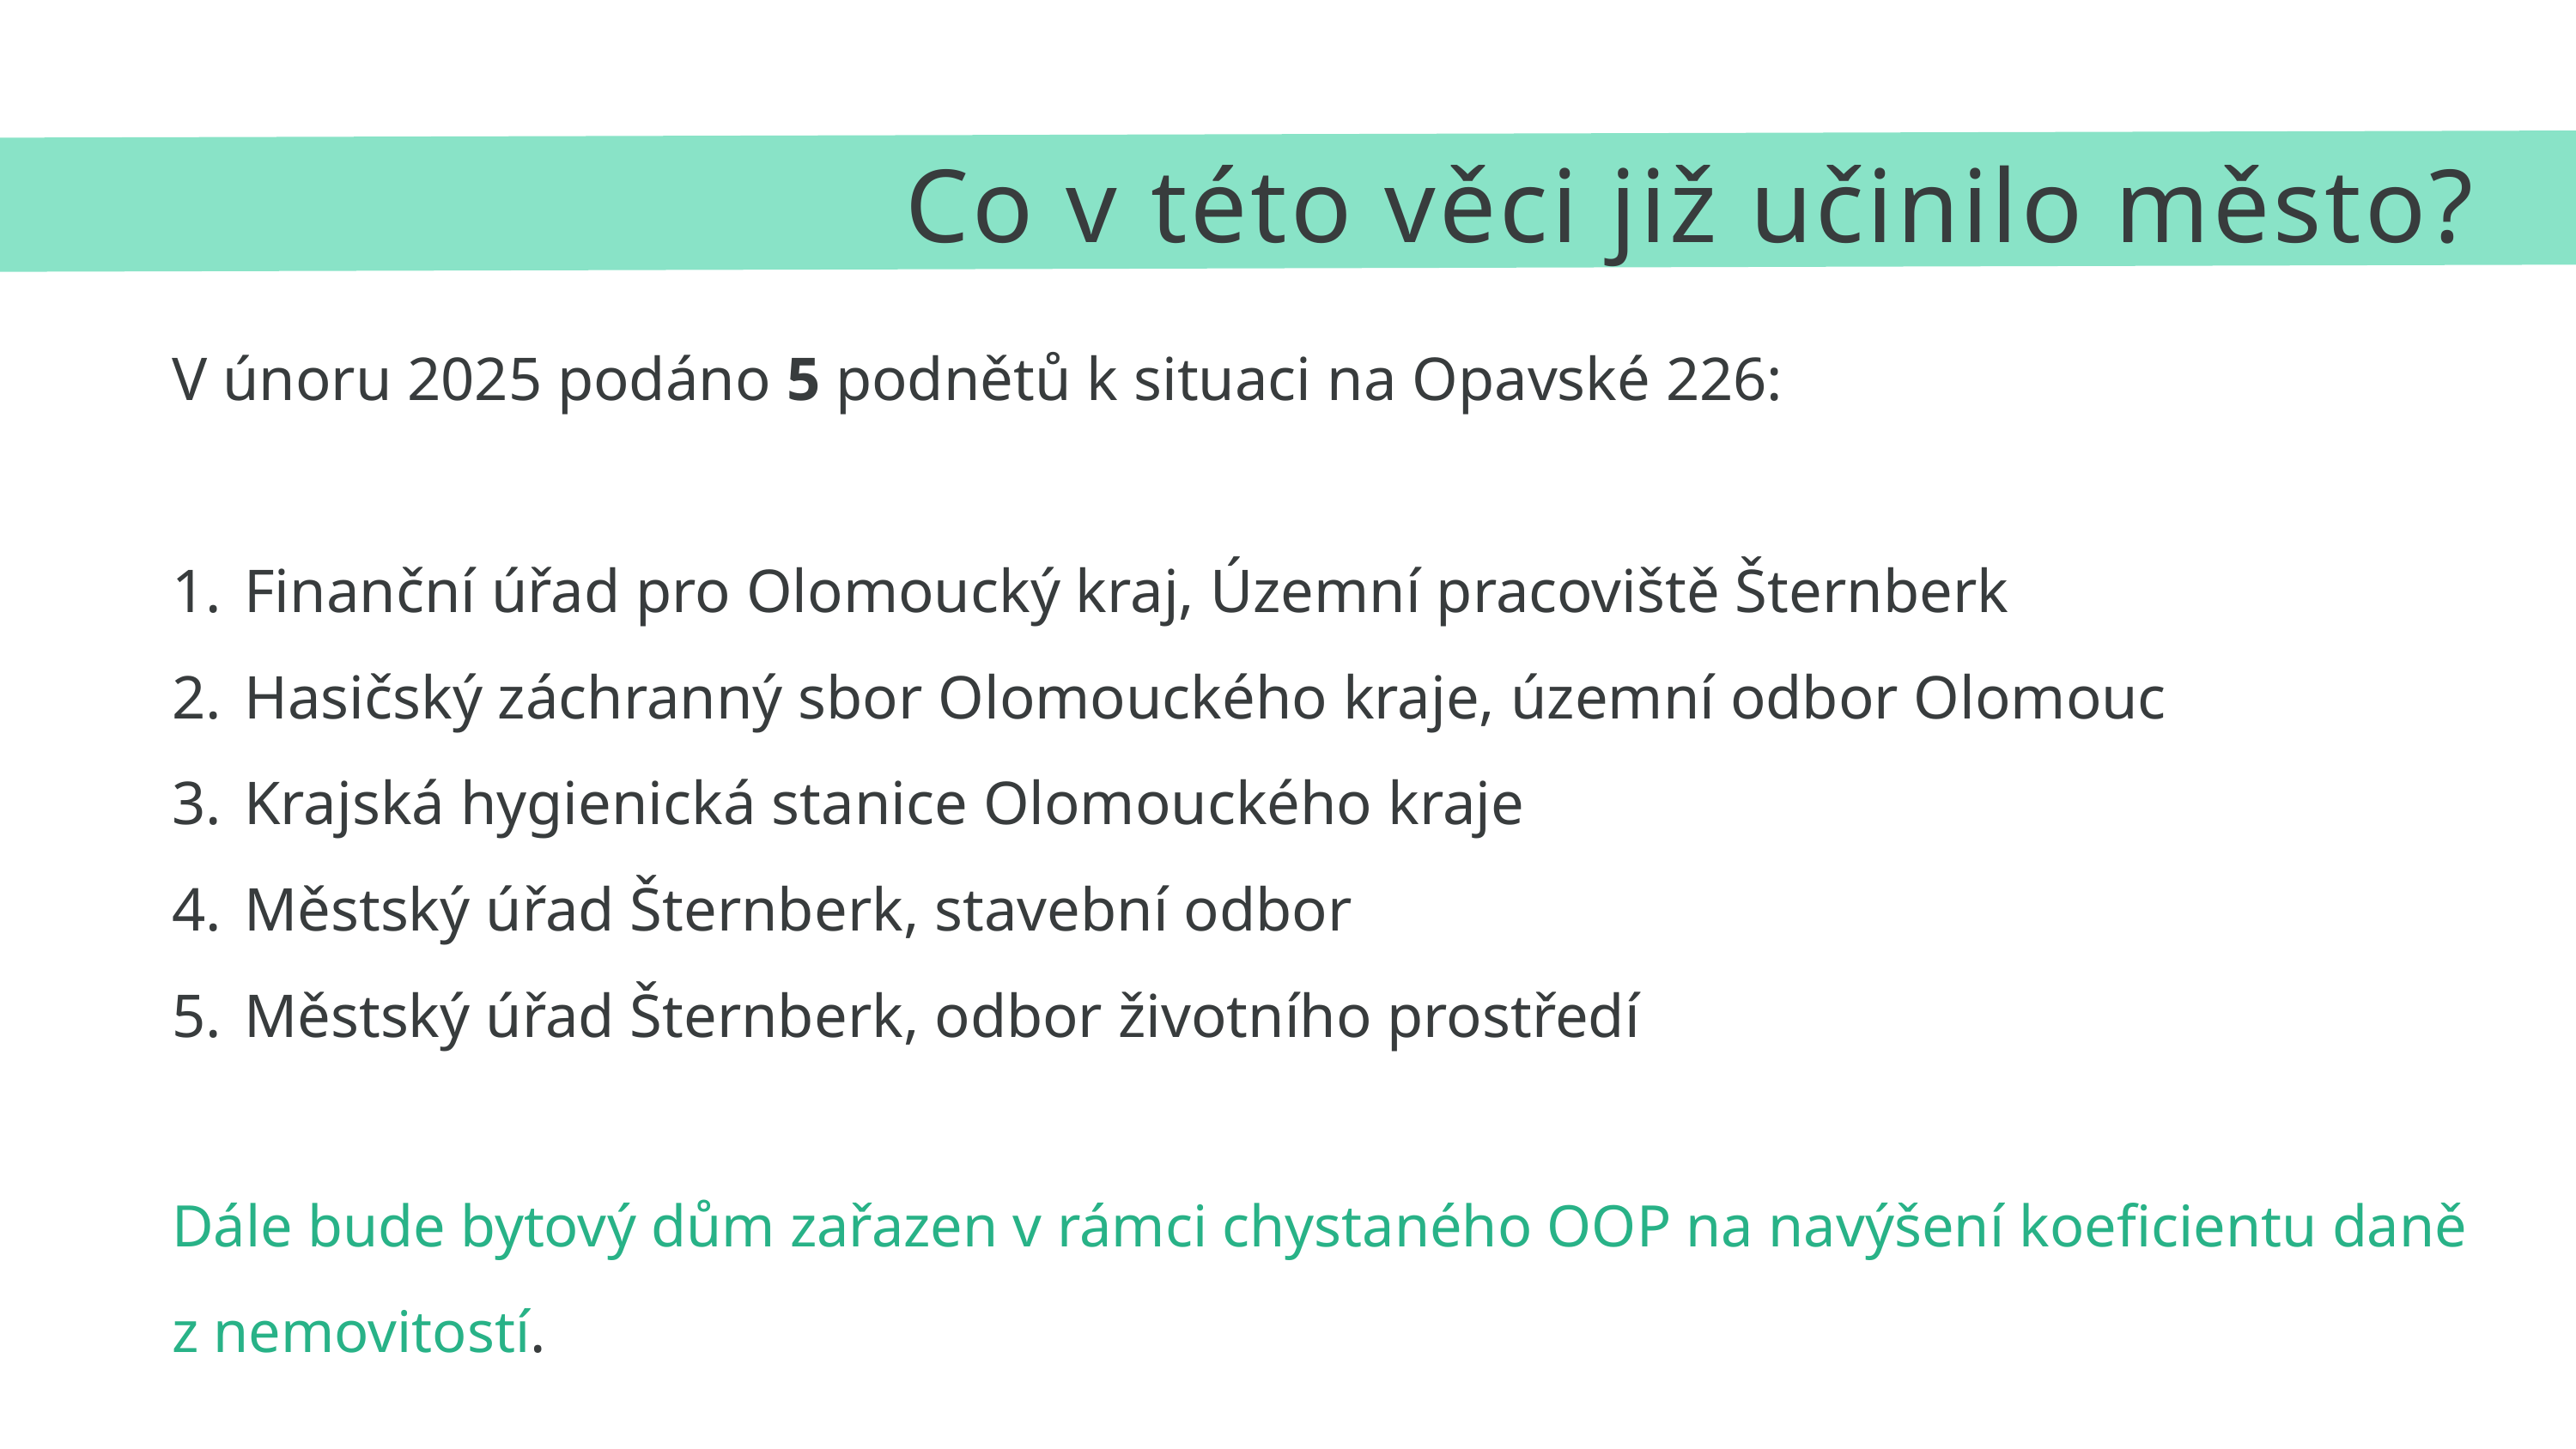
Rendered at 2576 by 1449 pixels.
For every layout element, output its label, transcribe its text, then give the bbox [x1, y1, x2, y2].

text_box Co v této věci již učinilo město? [740, 173, 2476, 264]
text_box V únoru 2025 podáno 5 podnětů k situaci na Opavské 226: Finanční úřad pro Olomoucký kraj, Územní pracoviště Šternberk Hasičský záchranný sbor Olomouckého kraje, územní odbor Olomouc Krajská hygienická stanice Olomouckého kraje Městský úřad Šternberk, stavební odbor Městský úřad Šternberk, odbor životního prostředí Dále bude bytový dům zařazen v rámci chystaného OOP na navýšení koeficientu daně z nemovitostí. [171, 306, 2508, 1365]
